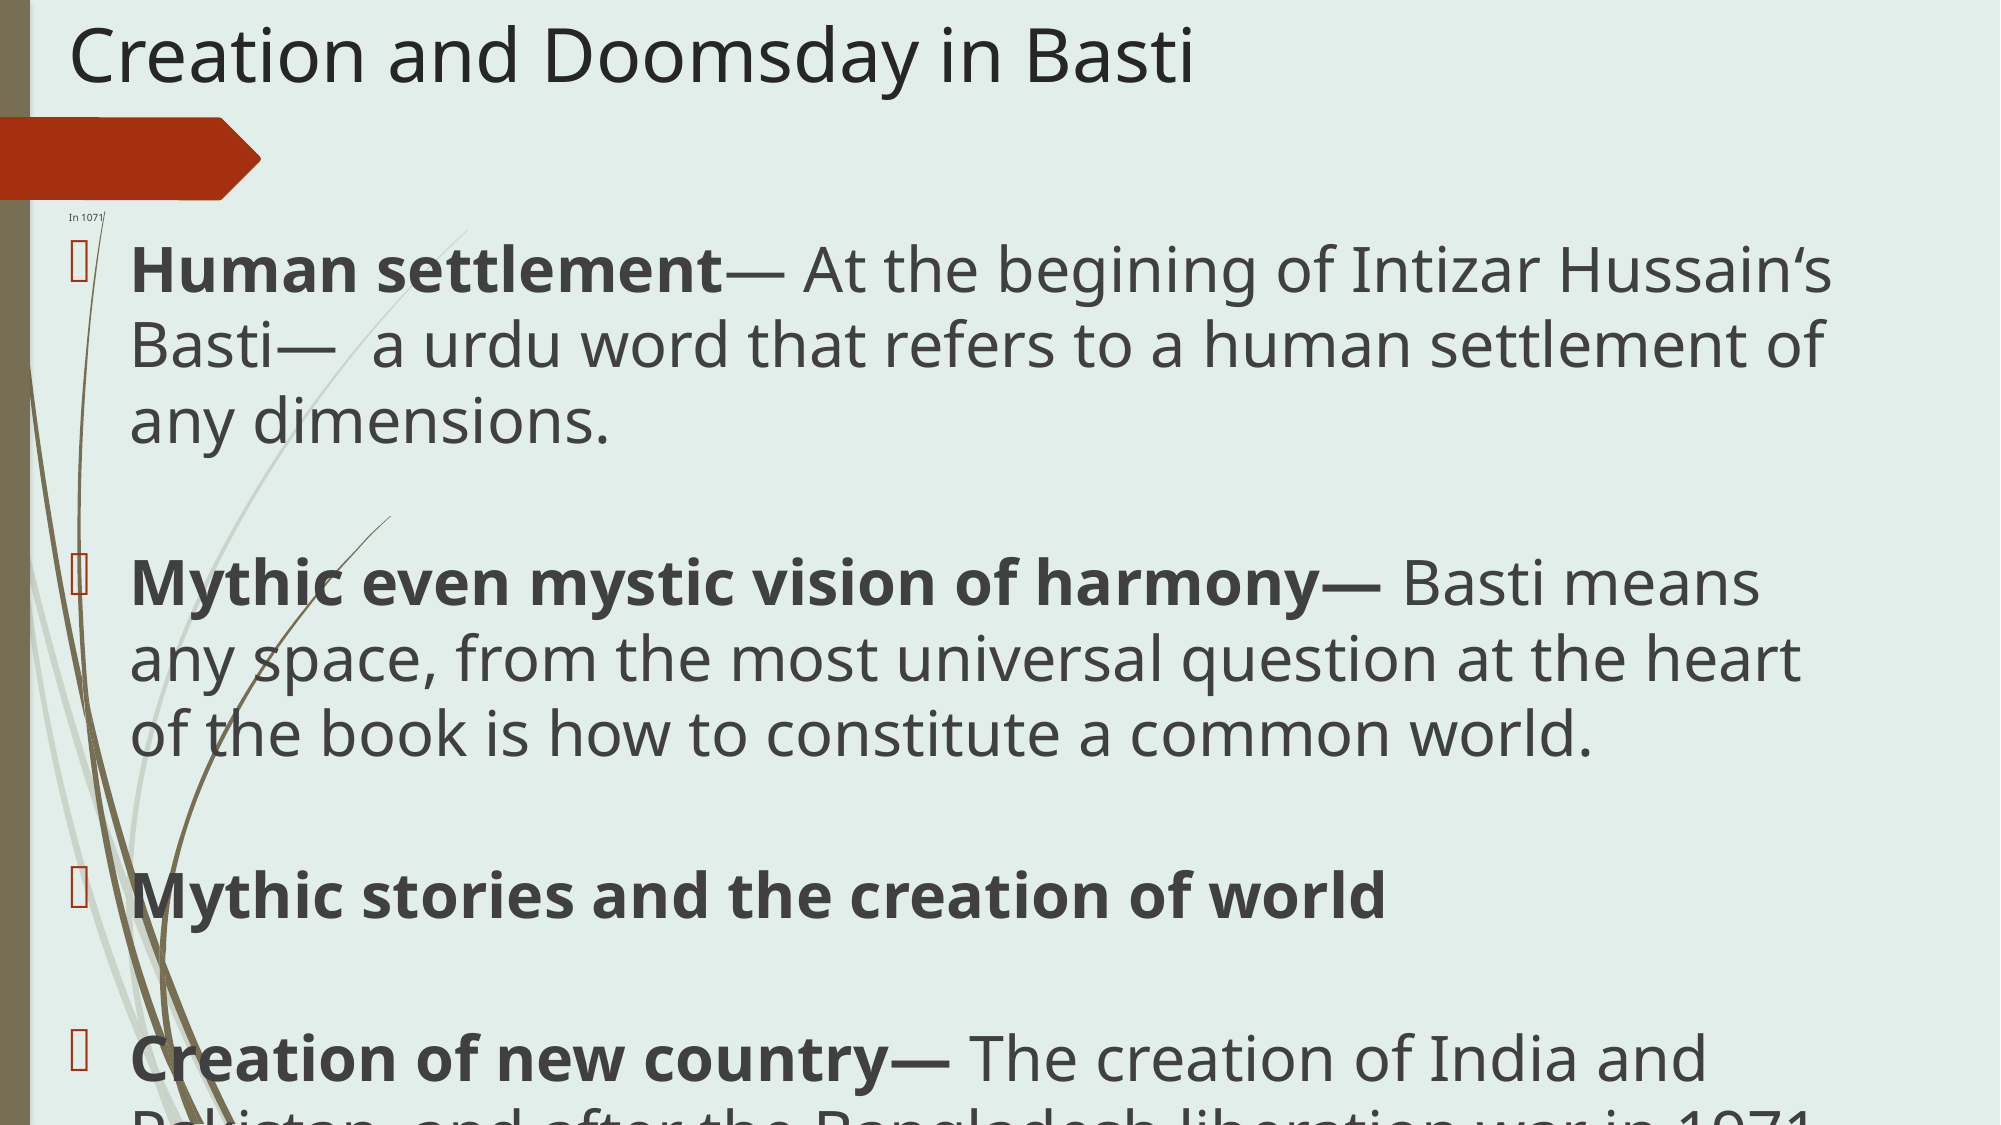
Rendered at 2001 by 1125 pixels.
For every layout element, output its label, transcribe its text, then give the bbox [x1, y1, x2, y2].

list In 1071 Human settlement— At the begining of Intizar Hussain‘s Basti— a urdu word that refers to a human settlement of any dimensions. Mythic even mystic vision of harmony— Basti means any space, from the most universal question at the heart of the book is how to constitute a common world. Mythic stories and the creation of world Creation of new country— The creation of India and Pakistan and after the Bangladesh liberation war in 1971. [53, 204, 1872, 1125]
title Creation and Doomsday in Basti [53, 0, 1779, 204]
